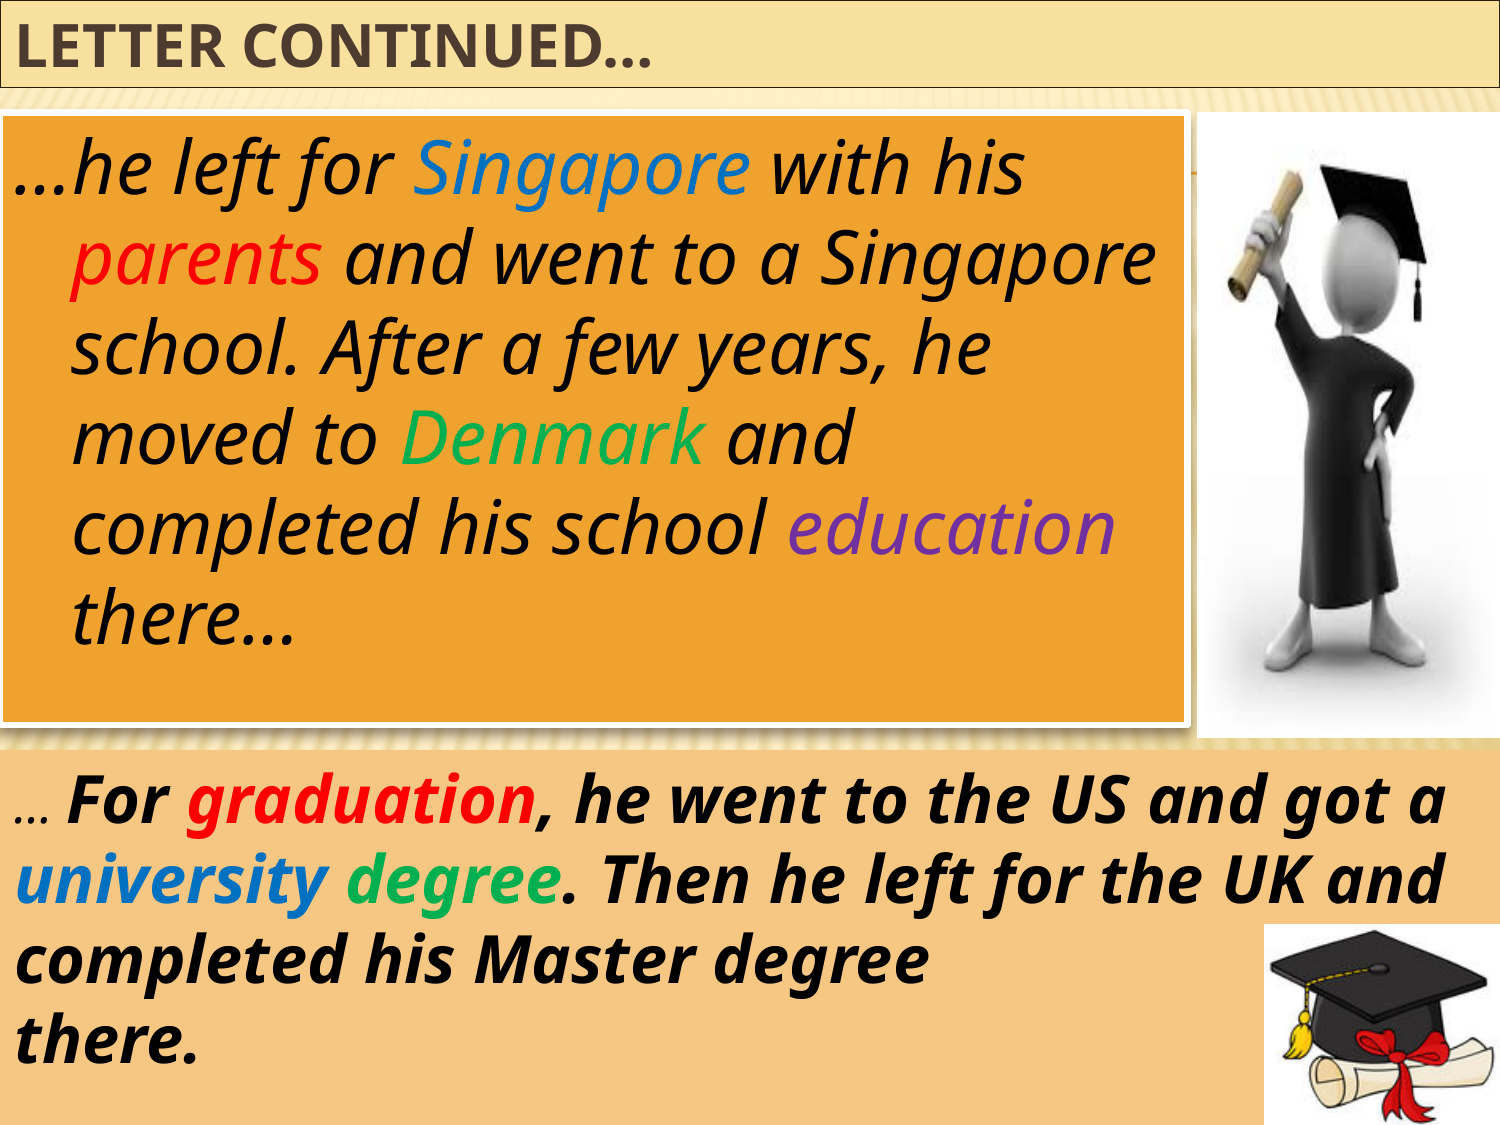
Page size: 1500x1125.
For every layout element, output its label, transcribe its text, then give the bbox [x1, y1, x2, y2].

list …he left for Singapore with his parents and went to a Singapore school. After a few years, he moved to Denmark and completed his school education there… [0, 109, 1191, 728]
picture [1264, 924, 1500, 1125]
picture [1196, 112, 1500, 738]
text_box … For graduation, he went to the US and got a university degree. Then he left for the UK and completed his Master degree there. [0, 749, 1500, 1125]
title LETTER CONTINUED… [0, 0, 1500, 88]
